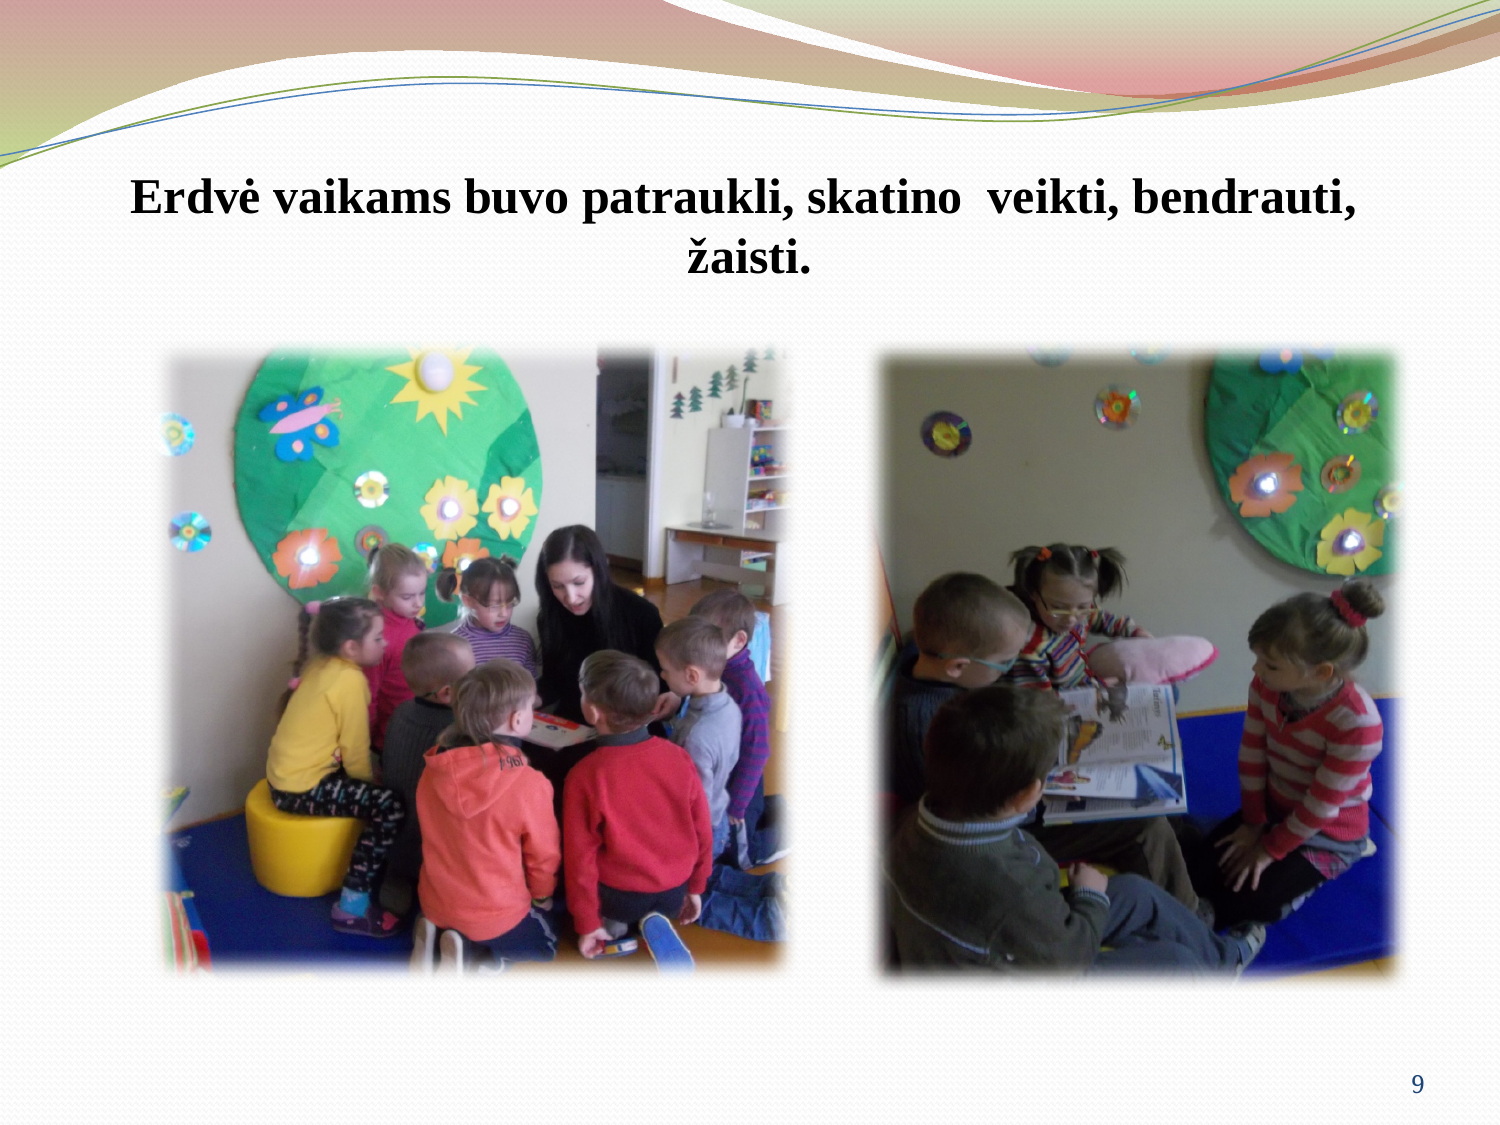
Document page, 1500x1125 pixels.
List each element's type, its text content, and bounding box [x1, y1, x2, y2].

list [149, 337, 797, 983]
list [861, 337, 1411, 993]
title Erdvė vaikams buvo patraukli, skatino veikti, bendrauti, žaisti. [74, 149, 1426, 404]
slide_number 9 [1299, 1042, 1425, 1103]
